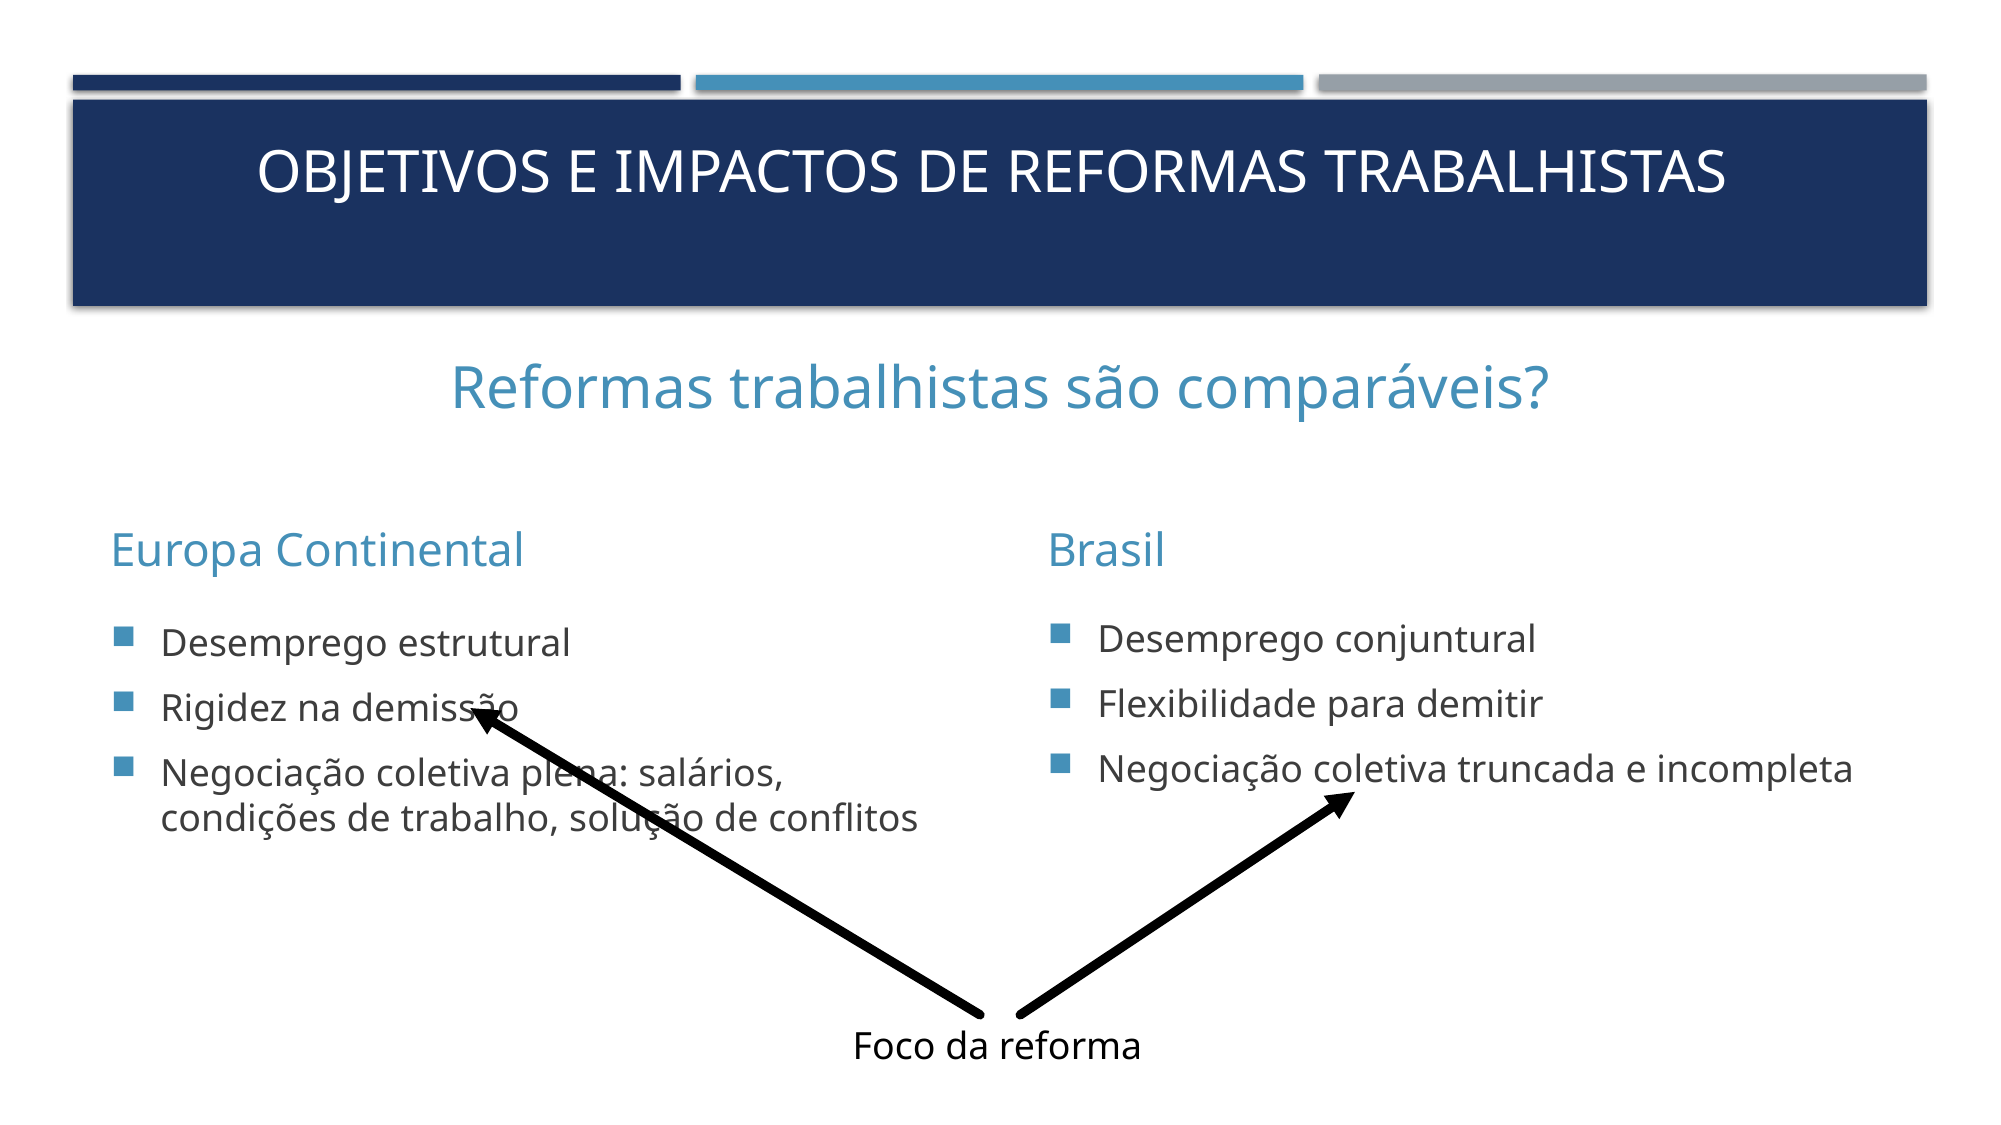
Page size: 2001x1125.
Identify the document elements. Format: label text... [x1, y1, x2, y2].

list Brasil [1032, 492, 1917, 583]
title OBJETIVOS E IMPACTOS DE REFORMAS TRABALHISTAS [95, 119, 1905, 282]
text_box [1019, 791, 1356, 1016]
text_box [469, 707, 981, 1016]
list Europa Continental [95, 494, 980, 583]
list Desemprego conjuntural Flexibilidade para demitir Negociação coletiva truncada e incompleta [1032, 607, 1917, 860]
text_box Foco da reforma [837, 1014, 1158, 1075]
text_box Reformas trabalhistas são comparáveis? [0, 342, 2000, 428]
list Desemprego estrutural Rigidez na demissão Negociação coletiva plena: salários, condições de trabalho, solução de conflitos [95, 611, 980, 860]
